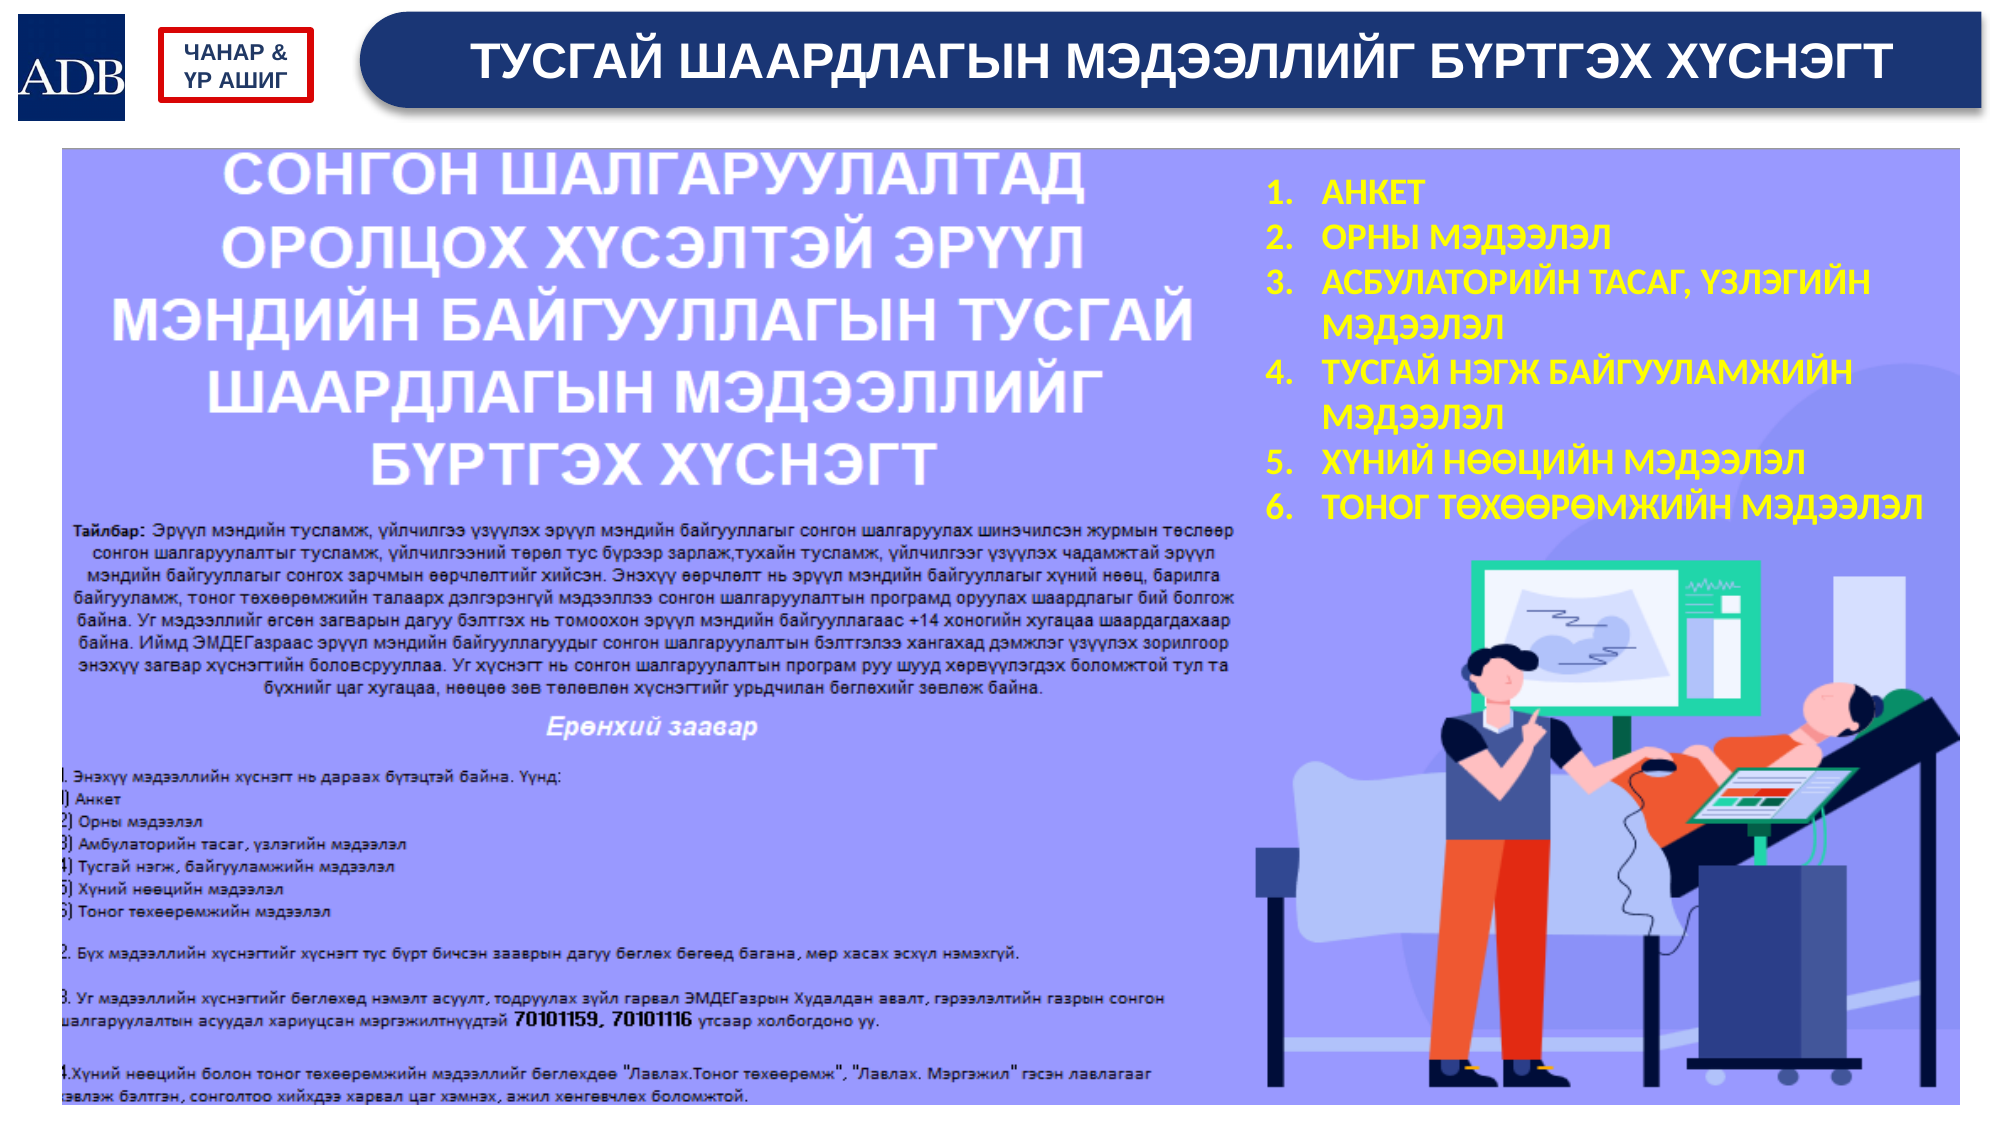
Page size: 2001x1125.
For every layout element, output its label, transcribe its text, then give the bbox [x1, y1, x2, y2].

picture [18, 14, 125, 121]
picture [62, 148, 1960, 1105]
title ТУСГАЙ ШААРДЛАГЫН МЭДЭЭЛЛИЙГ БҮРТГЭХ ХҮСНЭГТ [404, 14, 1960, 111]
